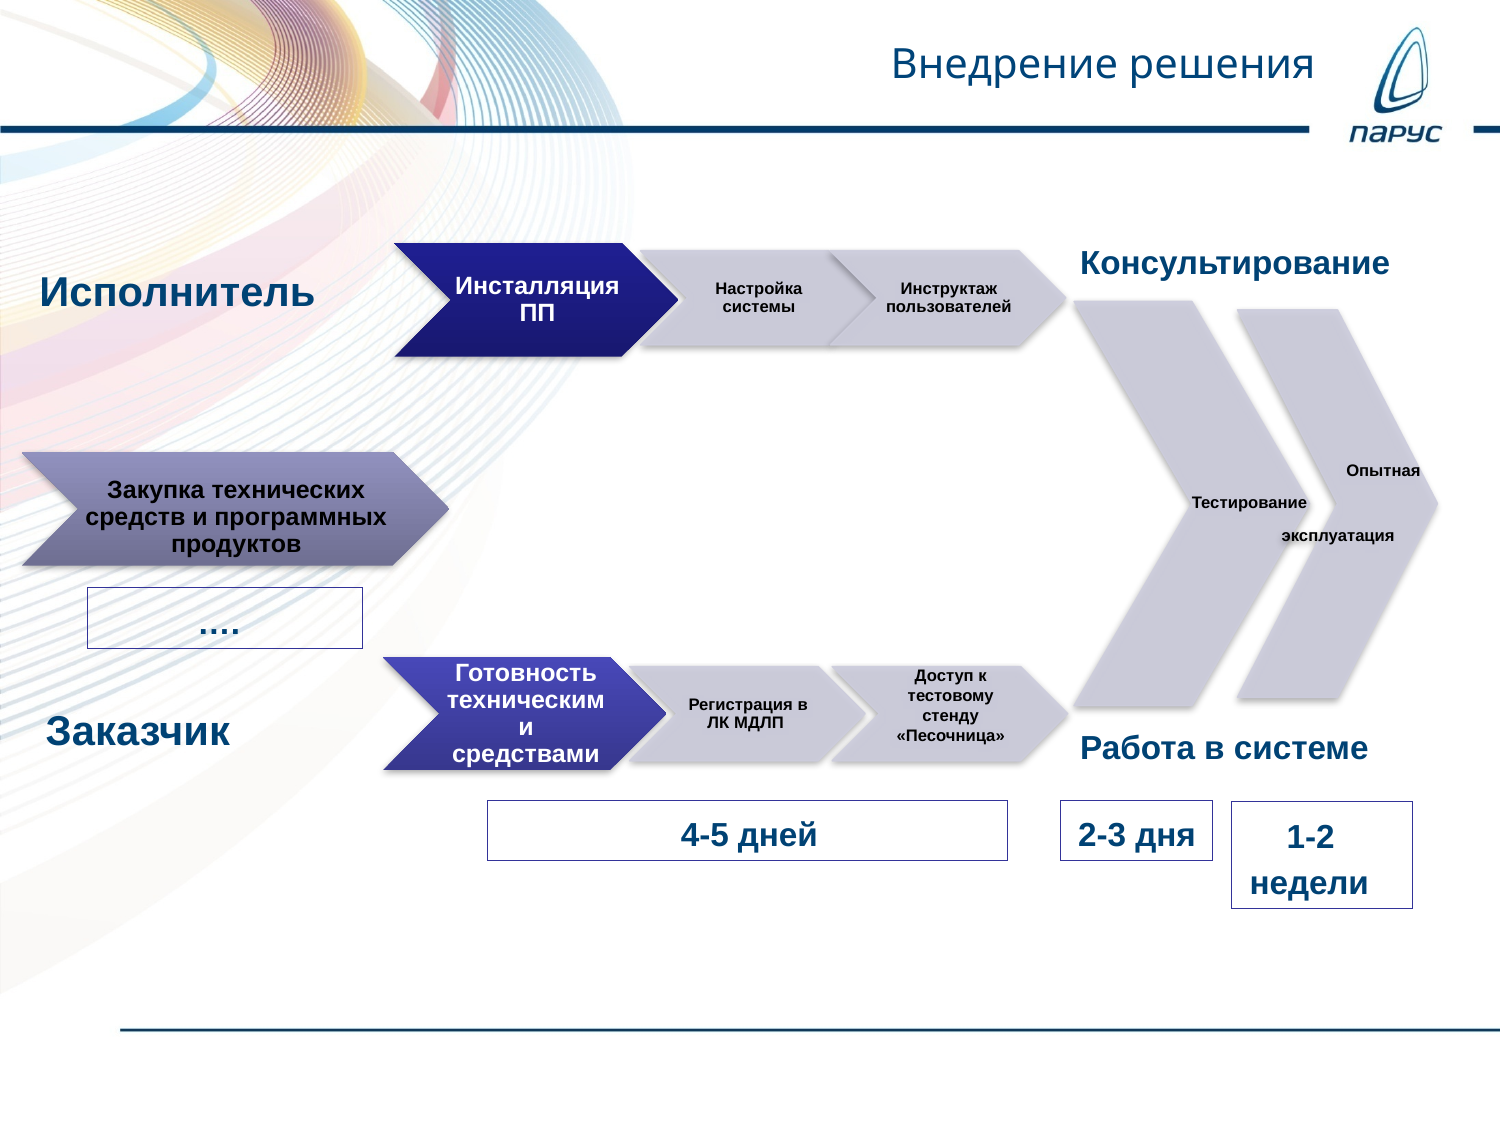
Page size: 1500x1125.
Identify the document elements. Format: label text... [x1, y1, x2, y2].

text_box 1-2 недели [1231, 871, 1413, 909]
picture [0, 0, 1500, 1125]
text_box Внедрение решения [0, 0, 1342, 125]
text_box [21, 198, 1438, 863]
